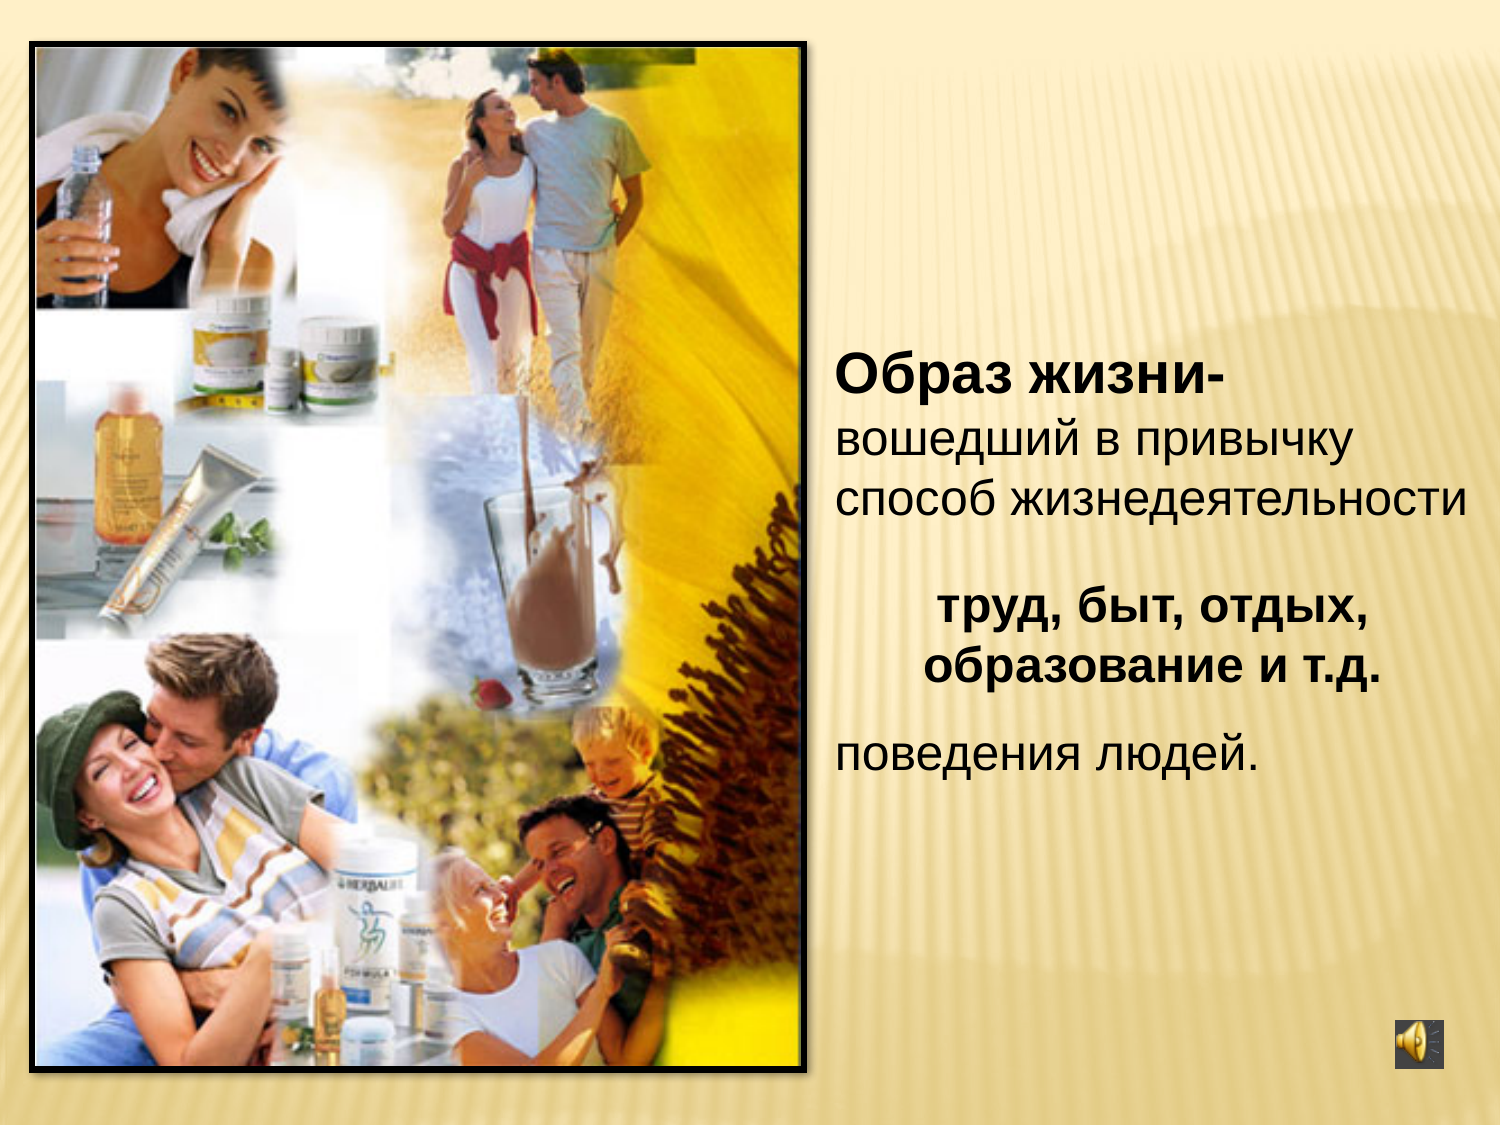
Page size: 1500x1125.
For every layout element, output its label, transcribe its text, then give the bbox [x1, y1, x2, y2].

picture [1394, 1019, 1445, 1070]
text_box Образ жизни- вошедший в привычку способ жизнедеятельности поведения людей. [820, 328, 1500, 788]
text_box труд, быт, отдых, образование и т.д. [842, 549, 1479, 717]
picture [34, 46, 802, 1067]
